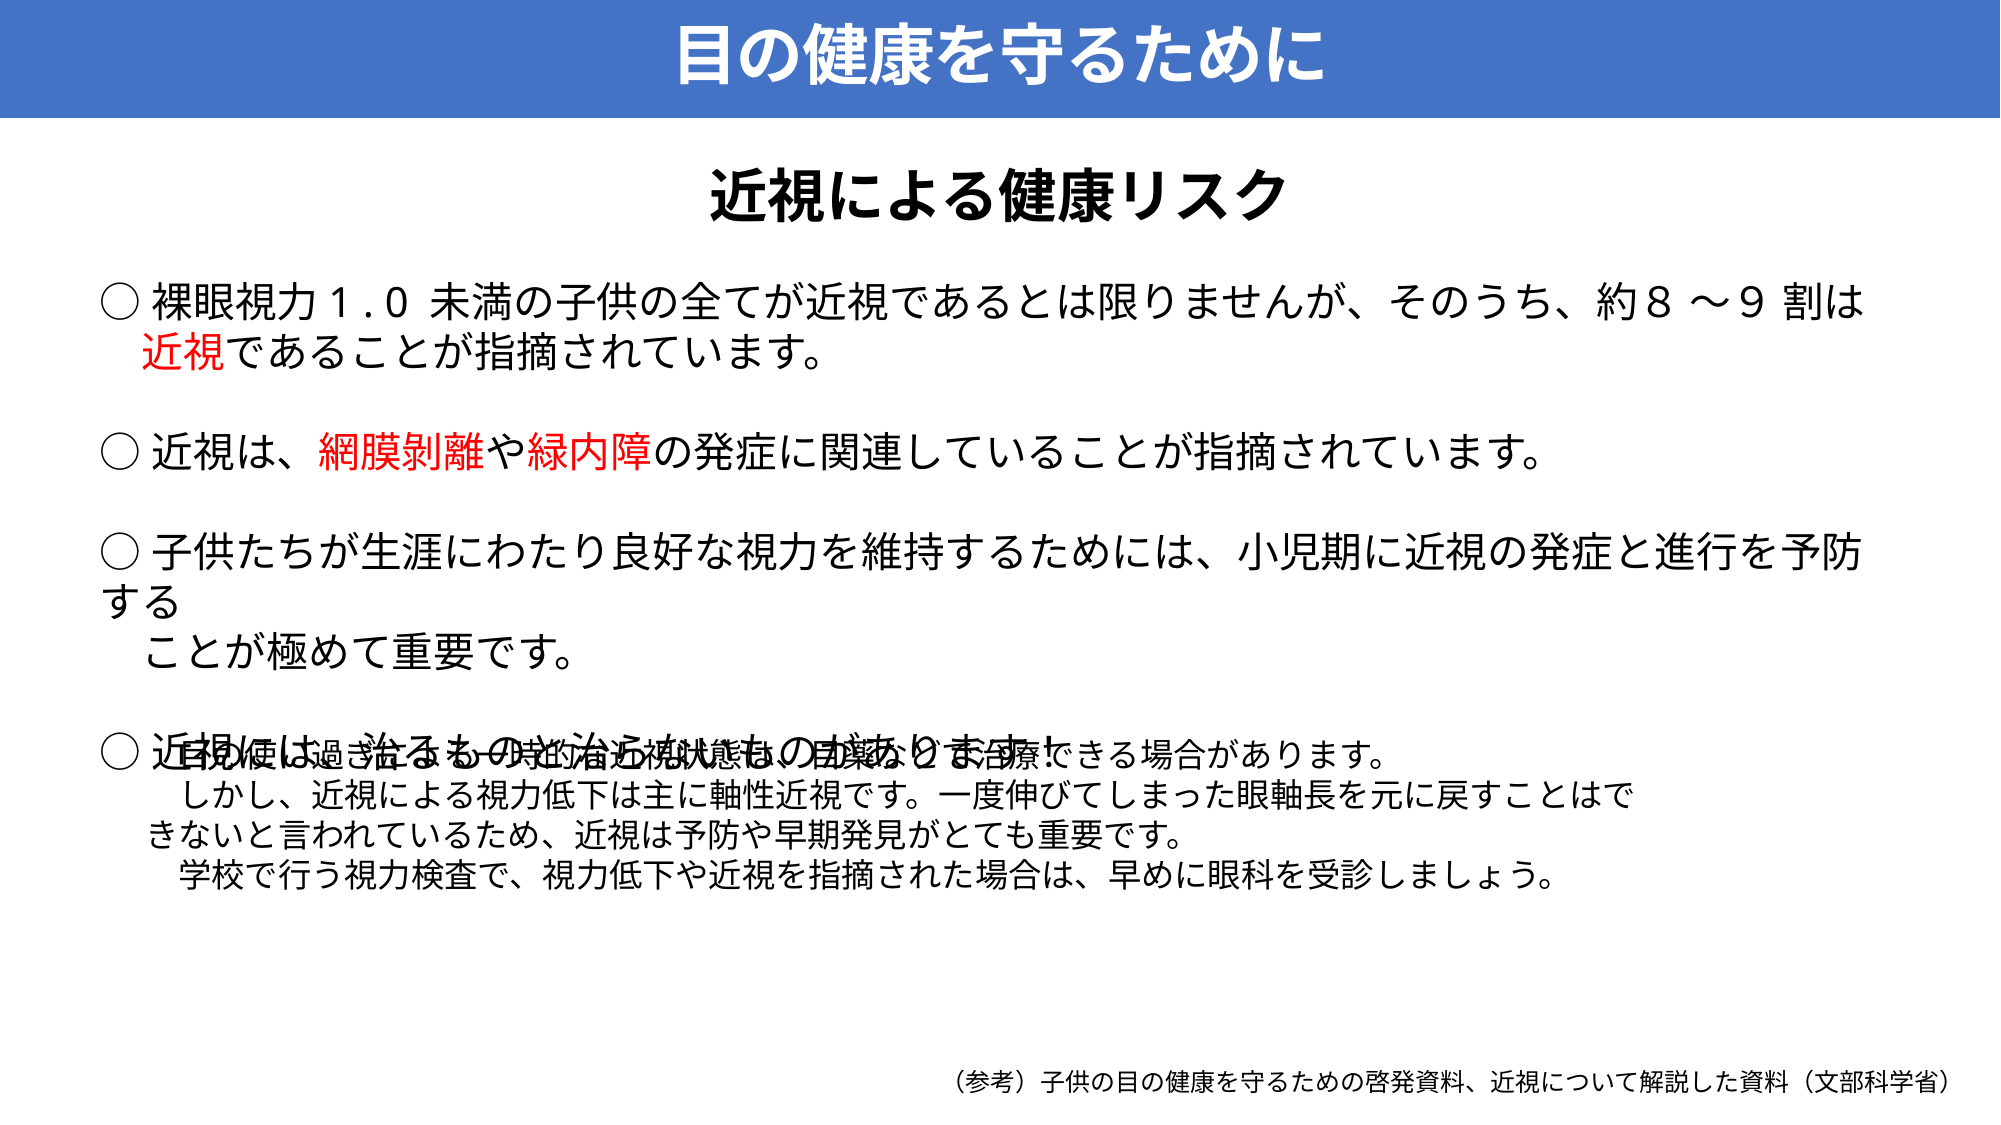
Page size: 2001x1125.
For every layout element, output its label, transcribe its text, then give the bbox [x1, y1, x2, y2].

text_box 目の使い過ぎによる一時的な近視状態は、目薬などで治療できる場合があります。 しかし、近視による視力低下は主に軸性近視です。一度伸びてしまった眼軸長を元に戻すことはできないと言われているため、近視は予防や早期発見がとても重要です。 学校で行う視力検査で、視力低下や近視を指摘された場合は、早めに眼科を受診しましょう。 [130, 726, 1684, 902]
text_box 目の健康を守るために [0, 0, 2000, 118]
text_box （参考）子供の目の健康を守るための啓発資料、近視について解説した資料（文部科学省） [783, 1058, 1980, 1104]
text_box ○裸眼視力1 . 0 未満の子供の全てが近視であるとは限りませんが、そのうち、約８ ～９ 割は 近視であることが指摘されています。 ○近視は、網膜剝離や緑内障の発症に関連していることが指摘されています。 ○子供たちが生涯にわたり良好な視力を維持するためには、小児期に近視の発症と進行を予防する ことが極めて重要です。 ○近視には、治るものと治らないものがあります！ [84, 267, 1915, 783]
text_box 近視による健康リスク [625, 151, 1375, 237]
